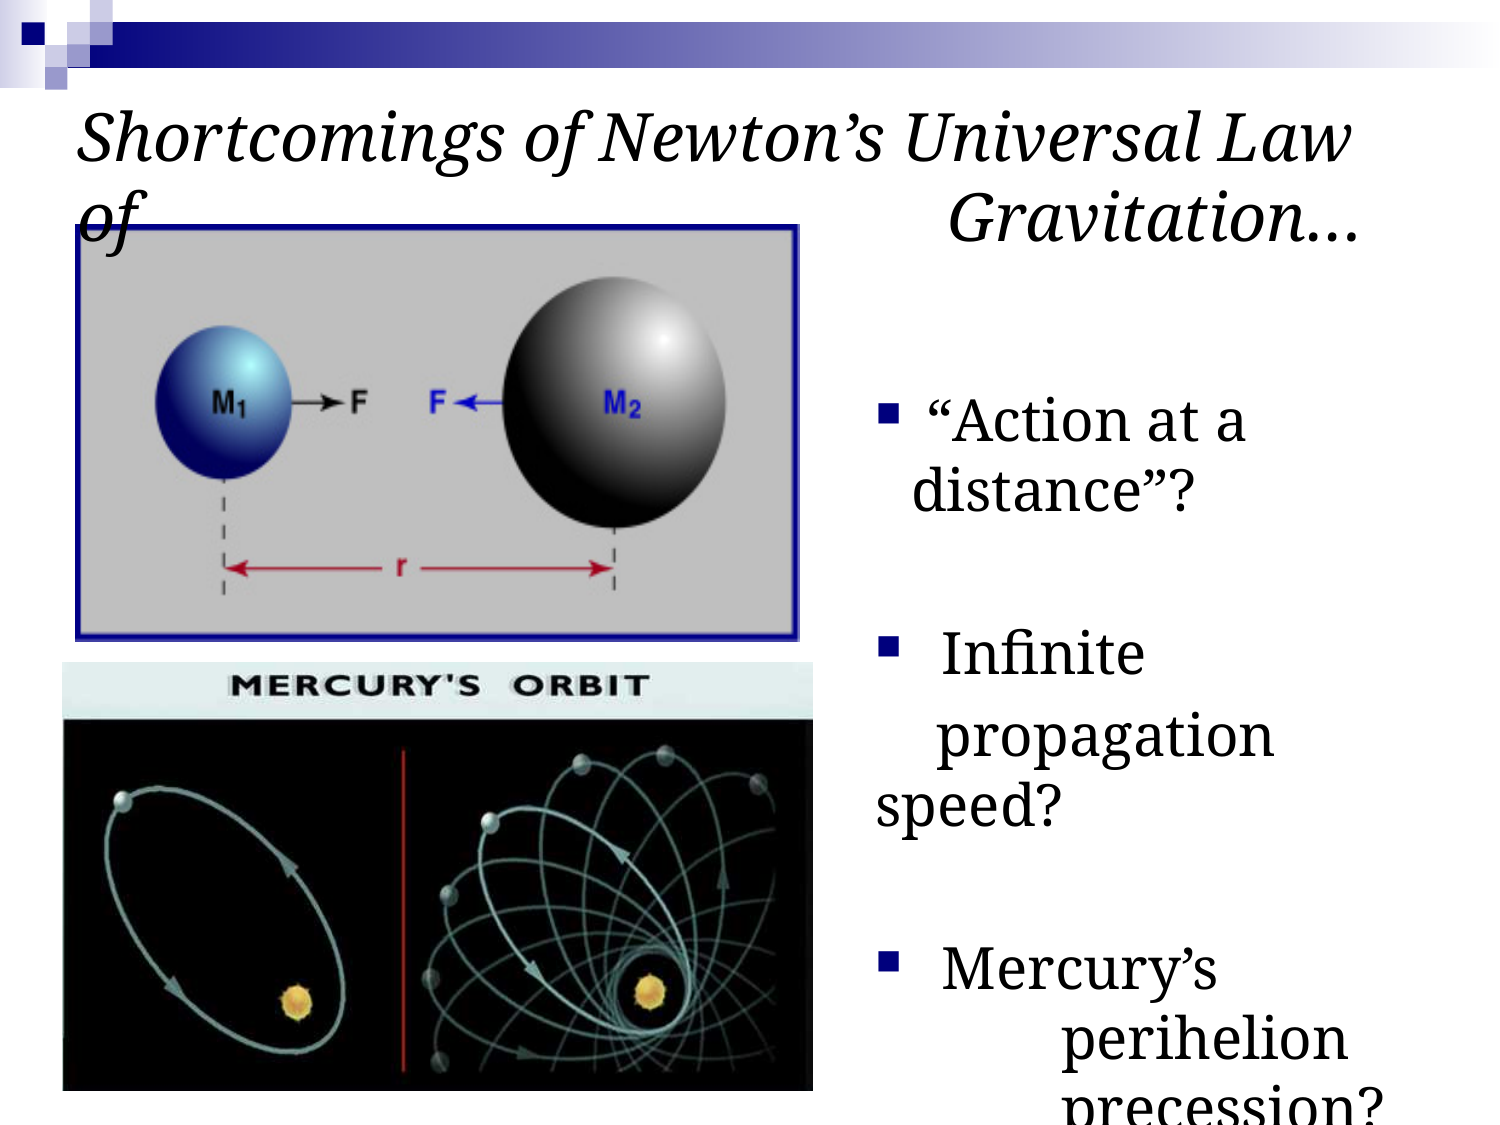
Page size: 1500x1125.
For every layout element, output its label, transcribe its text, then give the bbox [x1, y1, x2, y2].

text_box “Action at a distance”? Infinite propagation speed? Mercury’s perihelion precession? [860, 212, 1463, 1125]
picture [62, 662, 813, 1092]
title Shortcomings of Newton’s Universal Law of Gravitation… [62, 74, 1413, 276]
picture [74, 224, 801, 643]
